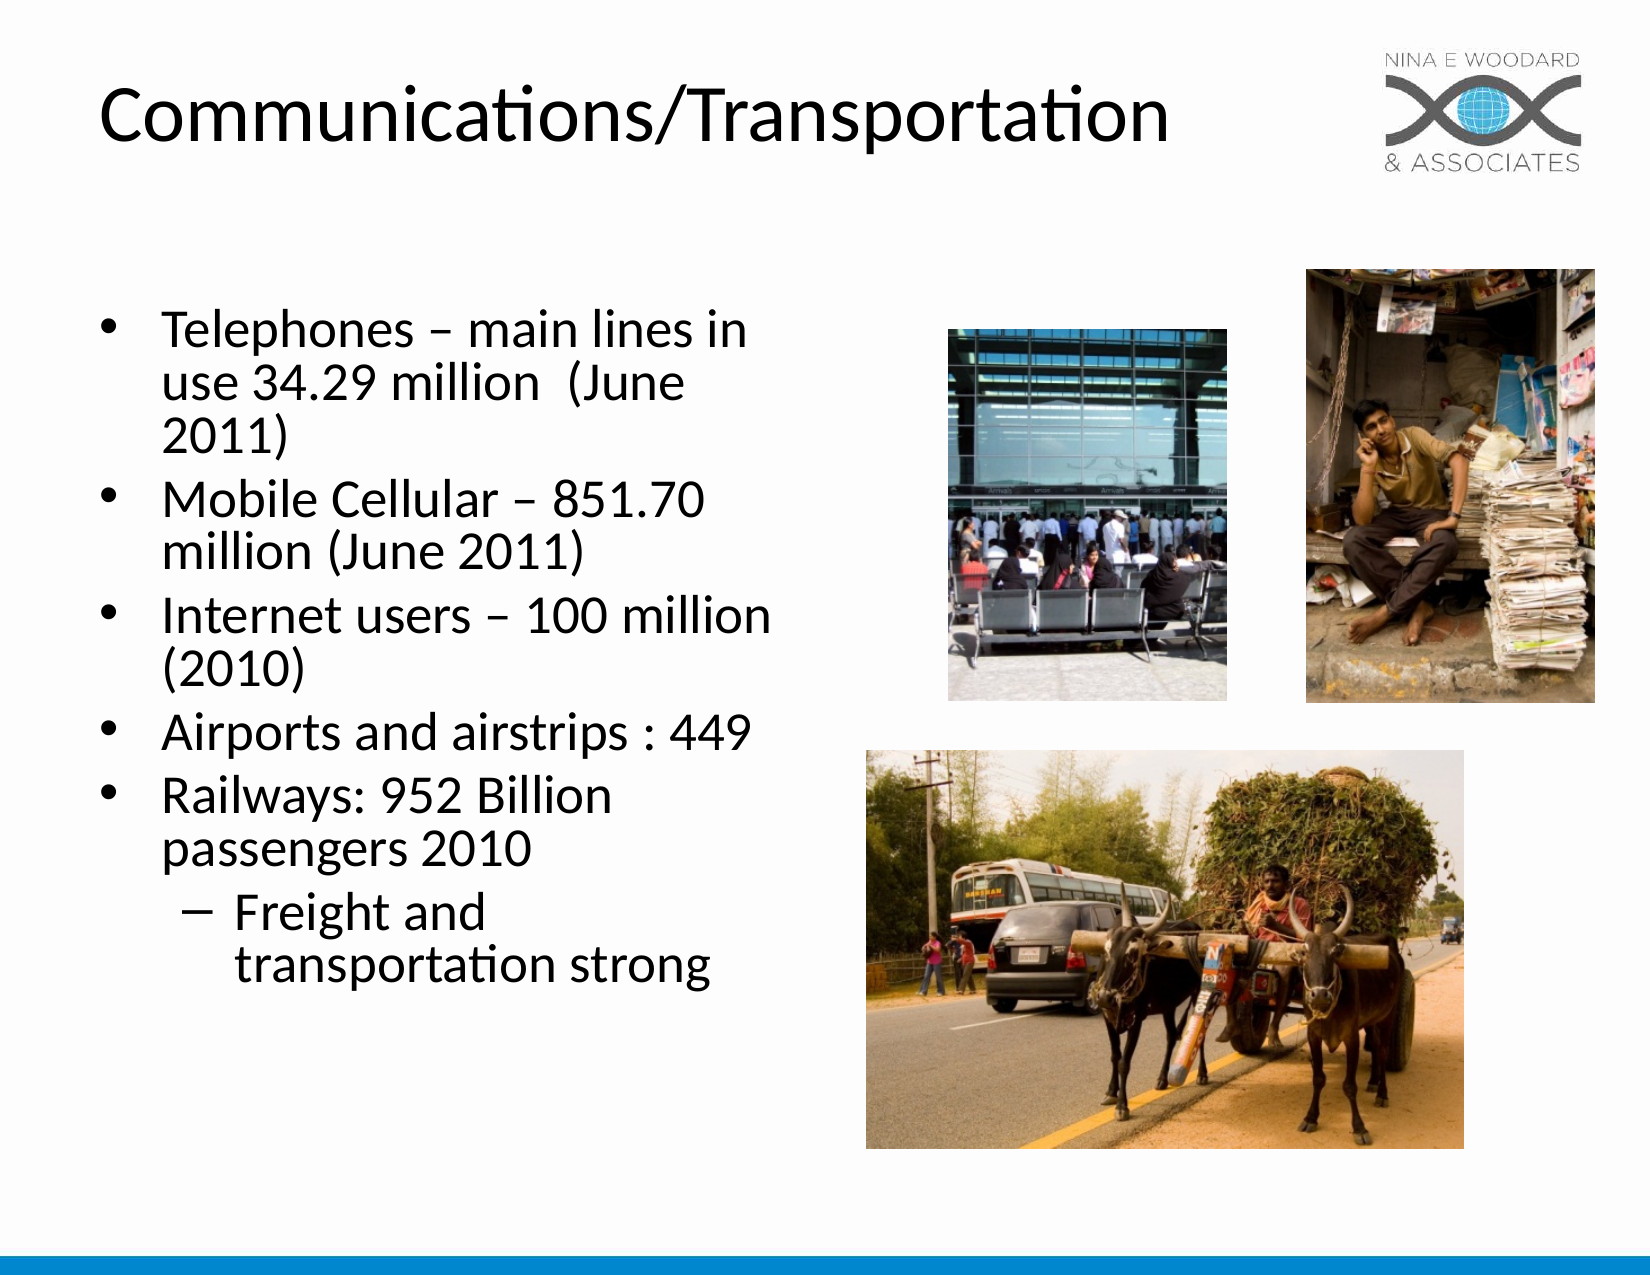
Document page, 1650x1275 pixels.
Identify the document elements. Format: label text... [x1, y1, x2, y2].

list Telephones – main lines in use 34.29 million (June 2011) Mobile Cellular – 851.70 million (June 2011) Internet users – 100 million (2010) Airports and airstrips : 449 Railways: 952 Billion passengers 2010 Freight and transportation strong [82, 297, 805, 1139]
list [865, 750, 1465, 1149]
picture [0, 0, 1650, 1256]
title Communications/Transportation [82, 51, 1568, 264]
